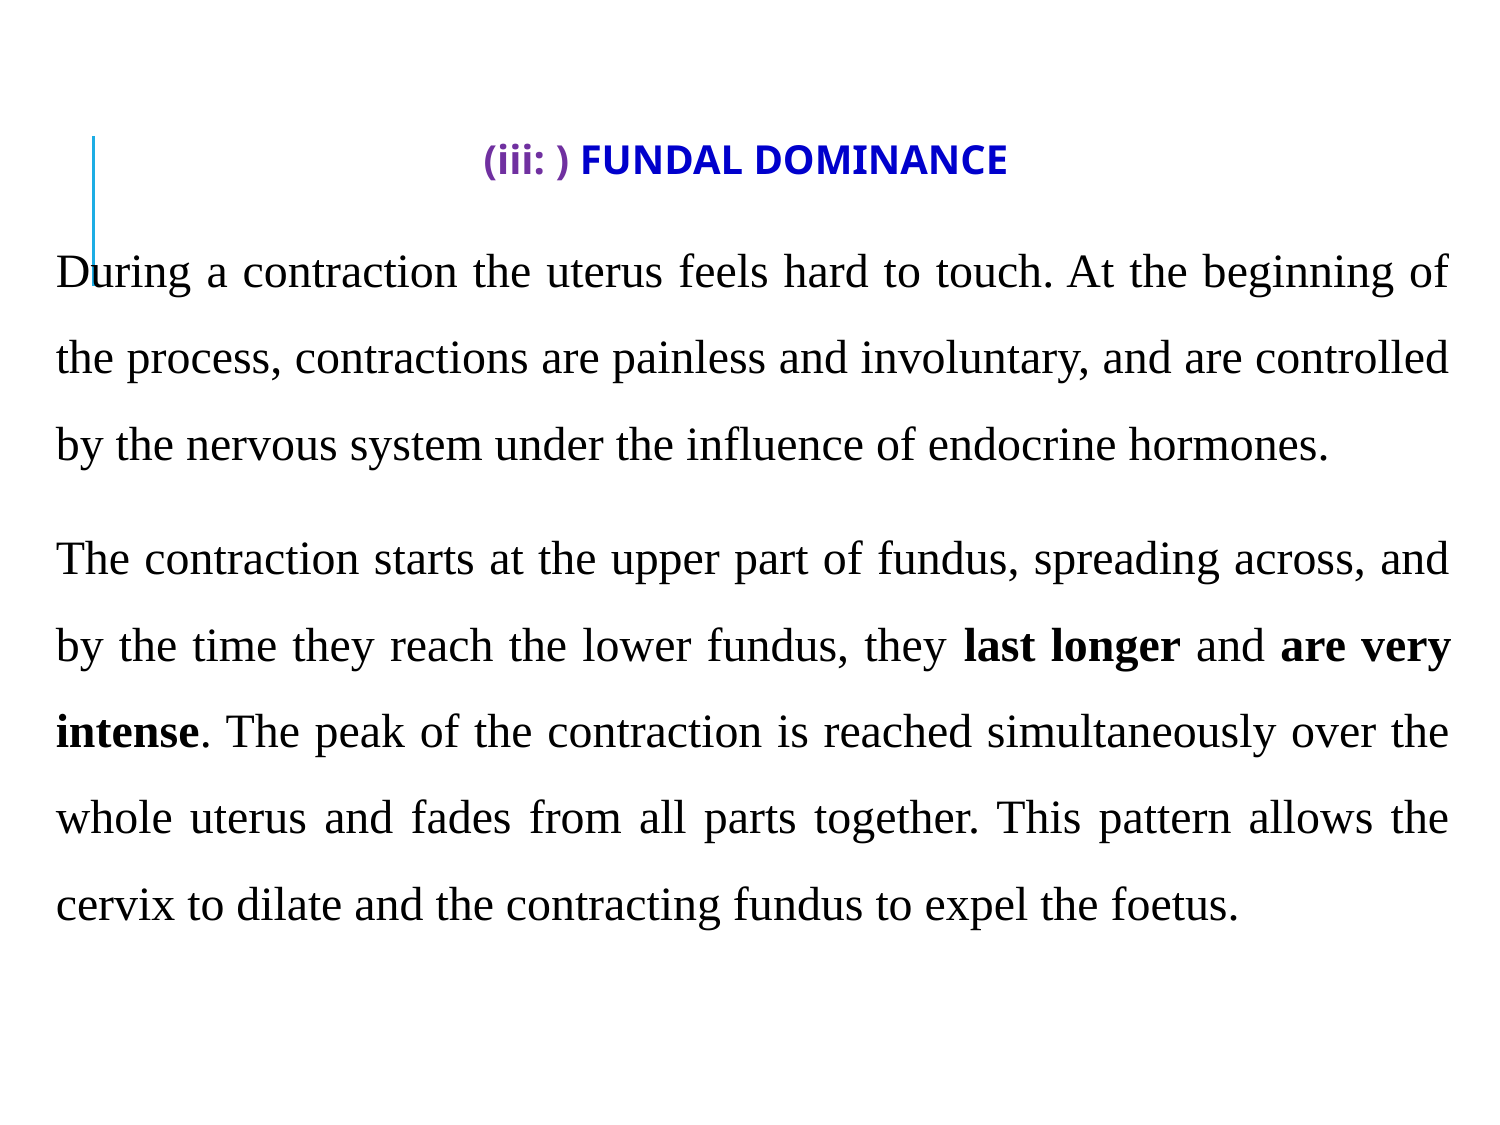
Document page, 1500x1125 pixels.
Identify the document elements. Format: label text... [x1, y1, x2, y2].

list (iii: ) FUNDAL DOMINANCE During a contraction the uterus feels hard to touch. At the beginning of the process, contractions are painless and involuntary, and are controlled by the nervous system under the influence of endocrine hormones. The contraction starts at the upper part of fundus, spreading across, and by the time they reach the lower fundus, they last longer and are very intense. The peak of the contraction is reached simultaneously over the whole uterus and fades from all parts together. This pattern allows the cervix to dilate and the contracting fundus to expel the foetus. [32, 132, 1460, 973]
